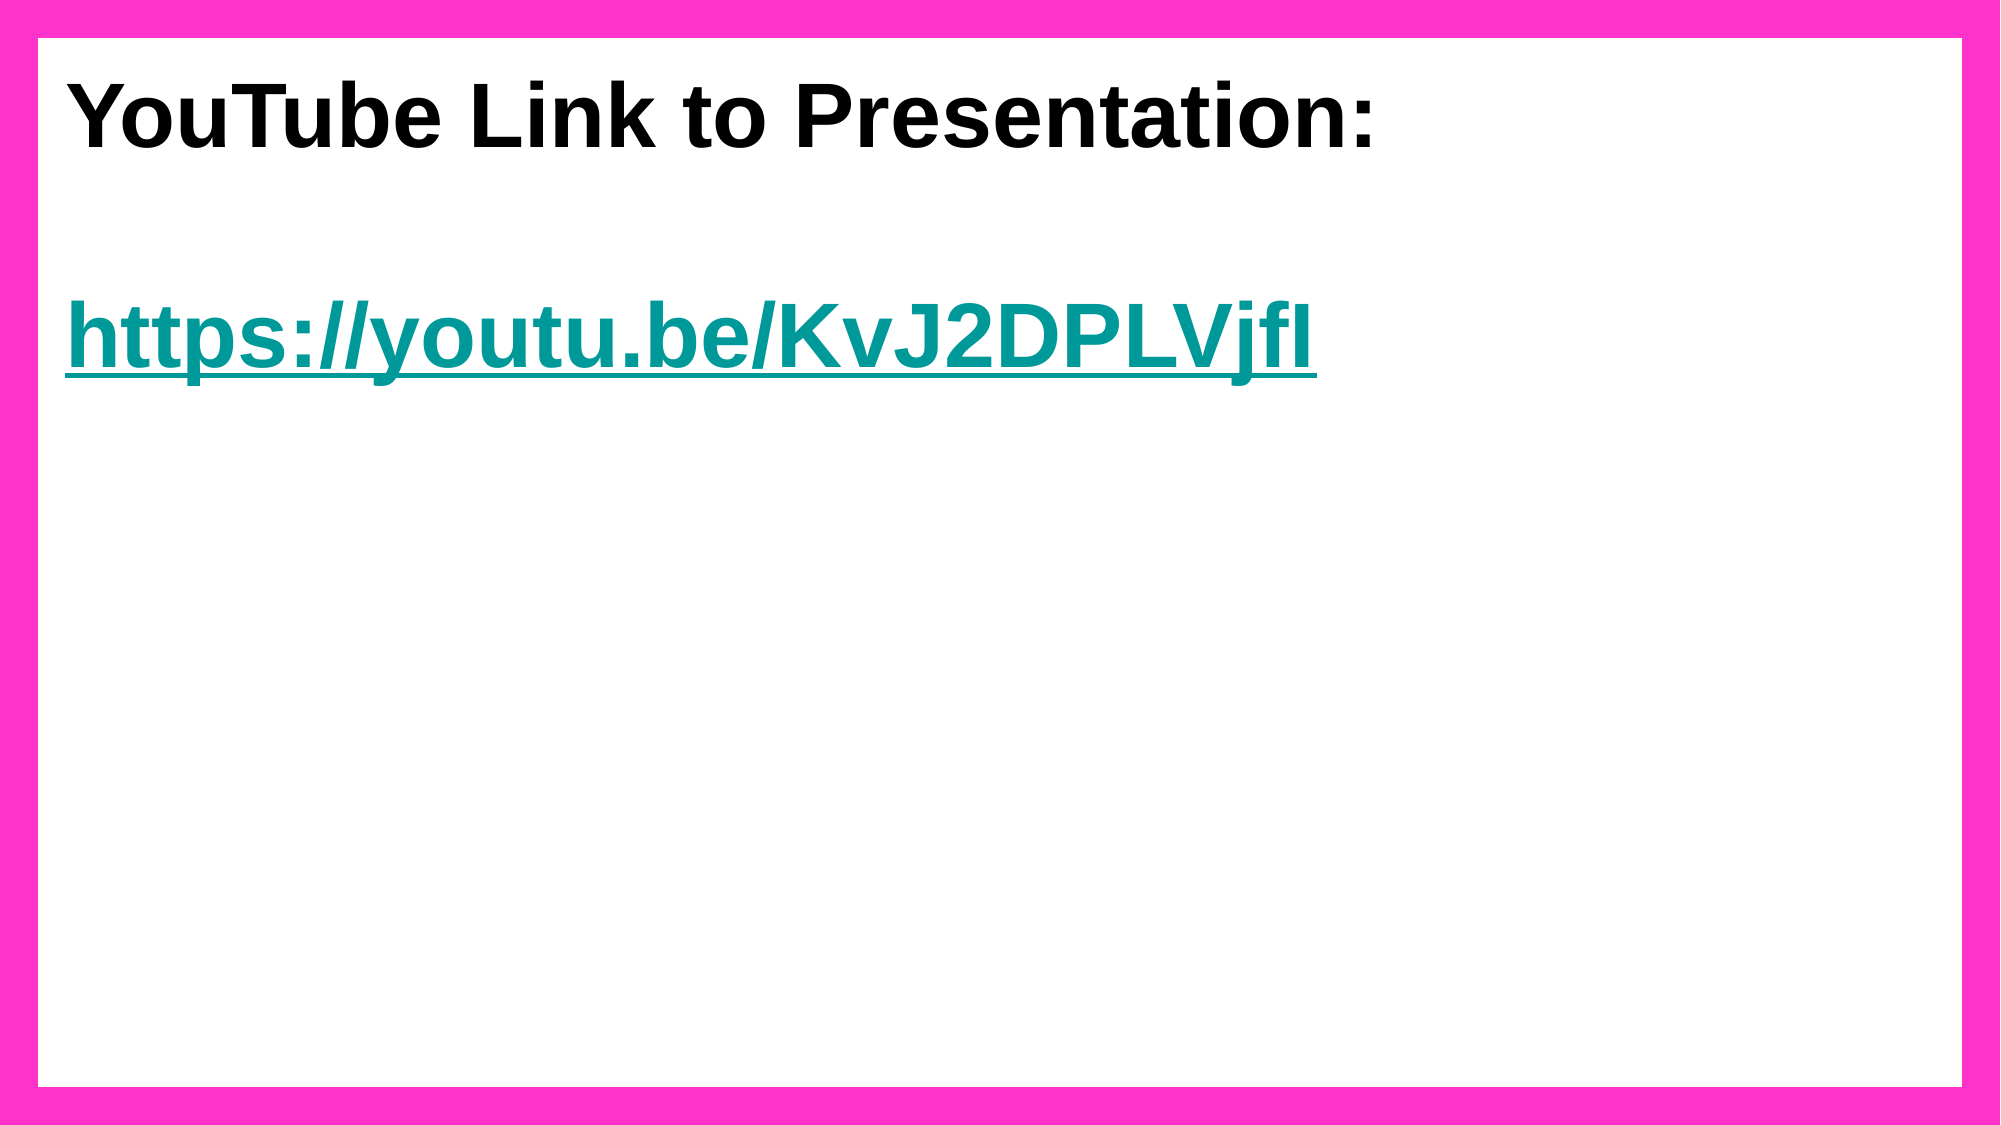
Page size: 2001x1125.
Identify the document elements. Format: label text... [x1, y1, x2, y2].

title YouTube Link to Presentation: https://youtu.be/KvJ2DPLVjfI [49, 39, 1851, 513]
text_box [0, 0, 2000, 1125]
